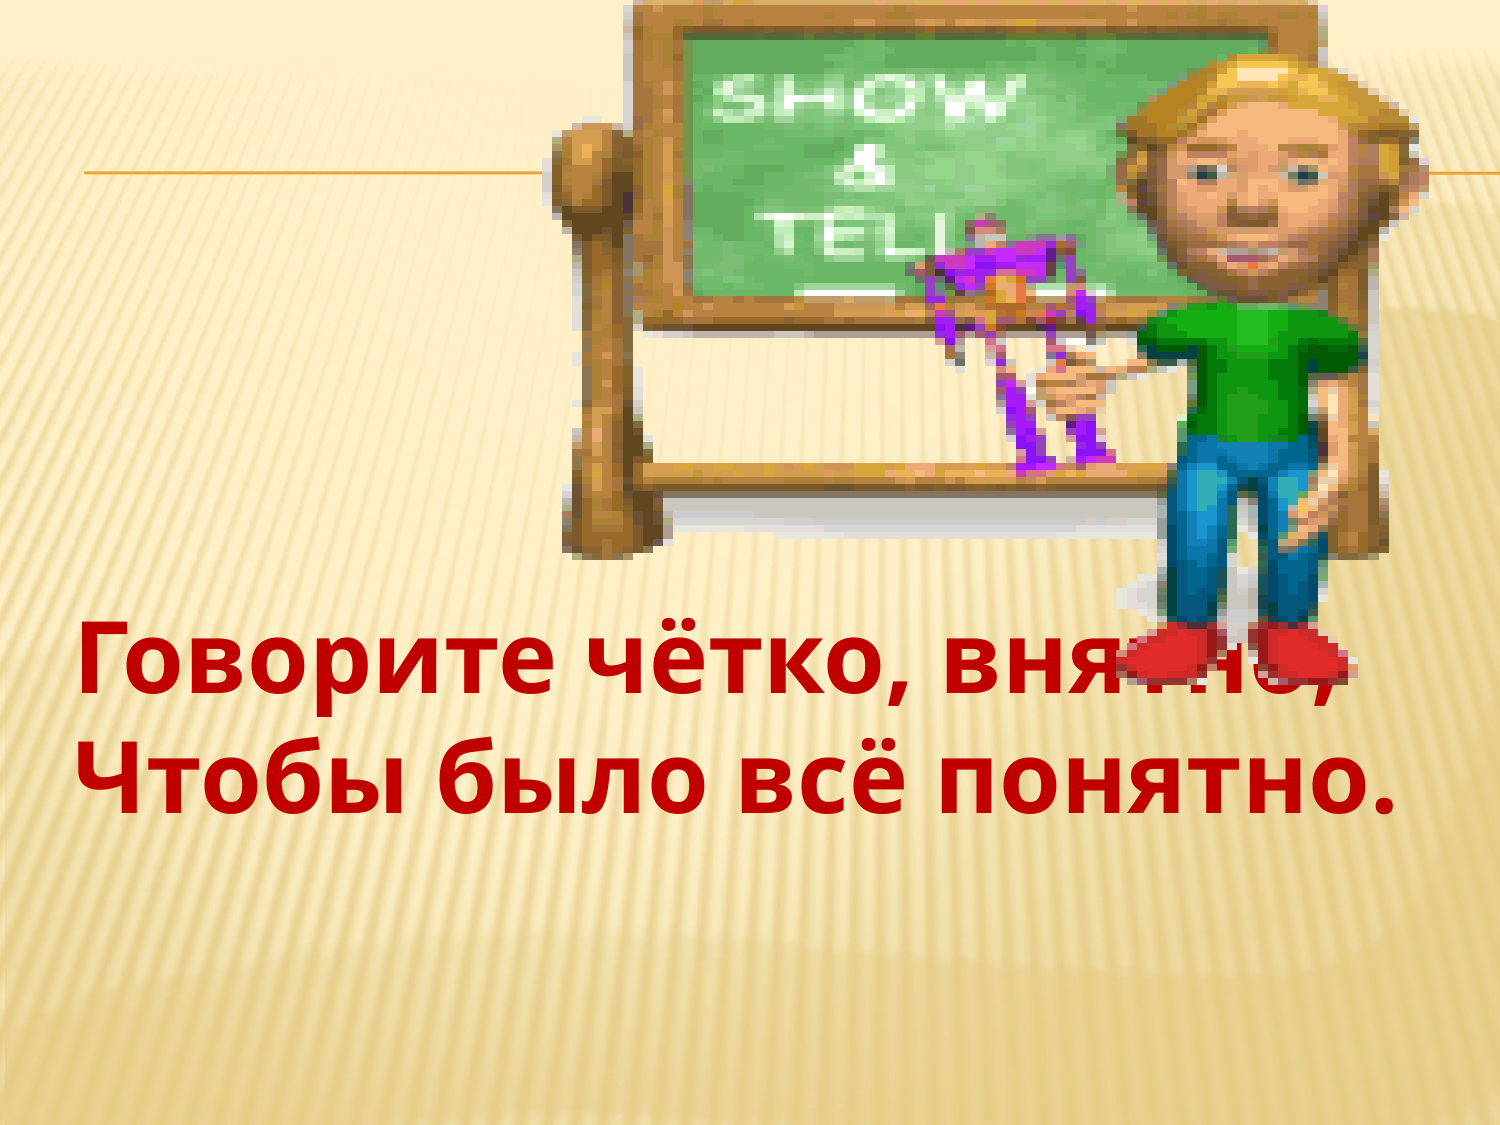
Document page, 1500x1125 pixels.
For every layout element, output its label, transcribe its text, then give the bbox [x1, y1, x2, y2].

picture [491, 0, 1500, 727]
text_box Говорите чётко, внятно, Чтобы было всё понятно. [58, 585, 1418, 841]
